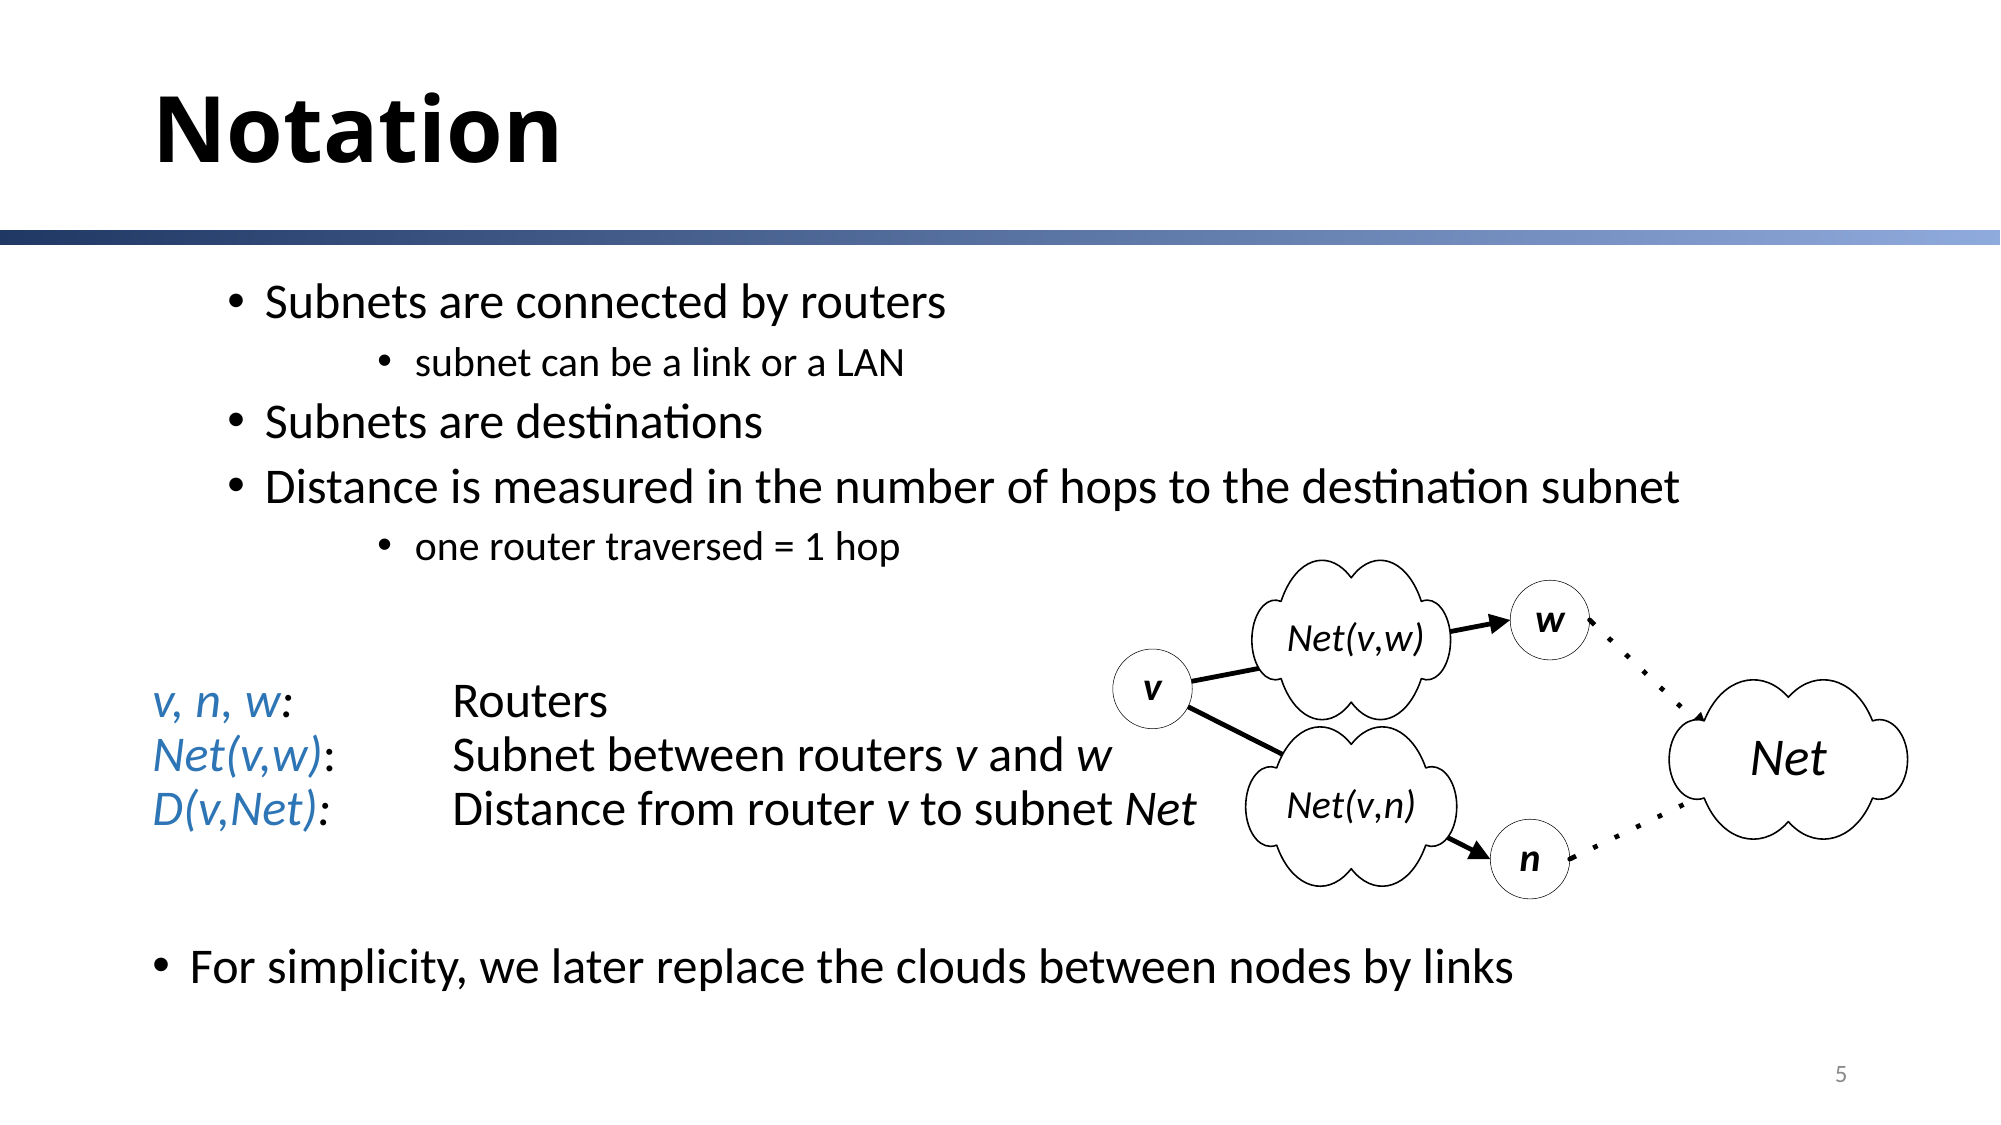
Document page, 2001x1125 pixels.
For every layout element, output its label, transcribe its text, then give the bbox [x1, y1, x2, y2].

slide_number 5 [1412, 1042, 1863, 1103]
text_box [1070, 404, 1962, 942]
title Notation [137, 59, 1863, 205]
list Subnets are connected by routers subnet can be a link or a LAN Subnets are destinations Distance is measured in the number of hops to the destination subnet one router traversed = 1 hop v, n, w: Routers Net(v,w): Subnet between routers v and w D(v,Net): Distance from router v to subnet Net For simplicity, we later replace the clouds between nodes by links [137, 268, 1863, 1066]
